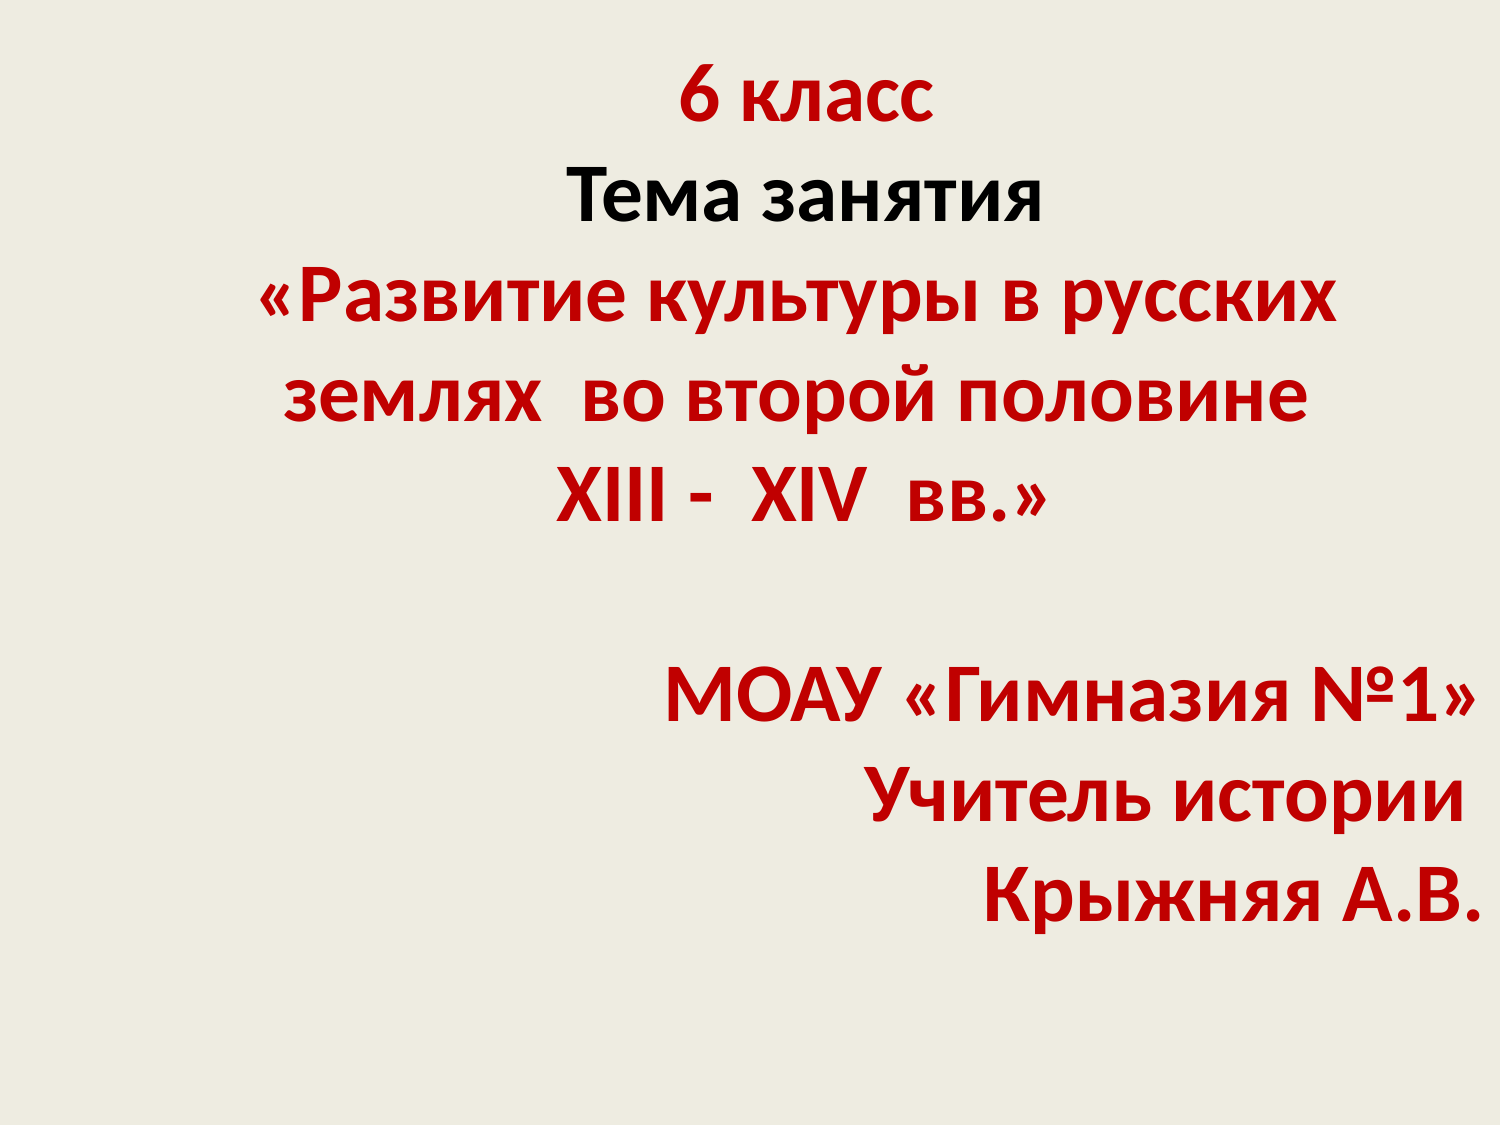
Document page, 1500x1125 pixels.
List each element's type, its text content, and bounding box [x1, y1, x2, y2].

text_box 6 класс Тема занятия «Развитие культуры в русских землях во второй половине XIII - XIV вв.» МОАУ «Гимназия №1» Учитель истории Крыжняя А.В. [112, 30, 1500, 946]
